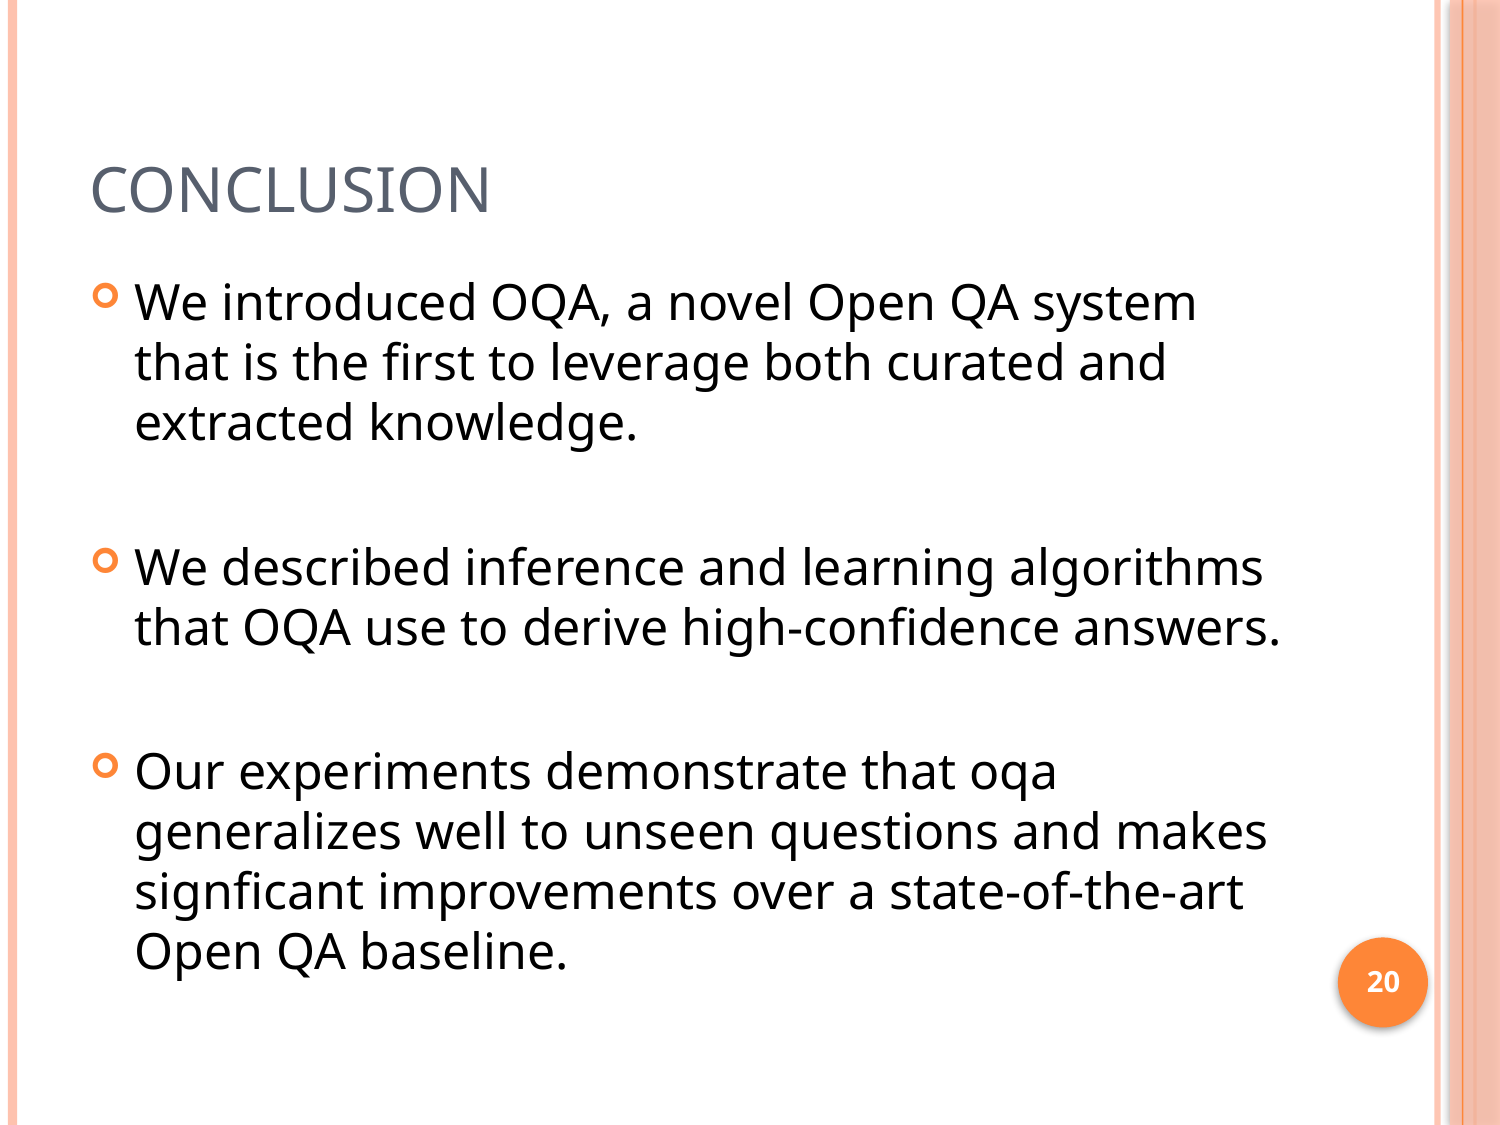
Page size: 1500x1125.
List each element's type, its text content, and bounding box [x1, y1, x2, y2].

slide_number 20 [1333, 940, 1434, 1027]
title Conclusion [75, 45, 1300, 233]
list We introduced OQA, a novel Open QA system that is the first to leverage both curated and extracted knowledge. We described inference and learning algorithms that OQA use to derive high-confidence answers. Our experiments demonstrate that oqa generalizes well to unseen questions and makes signficant improvements over a state-of-the-art Open QA baseline. [75, 262, 1300, 1062]
